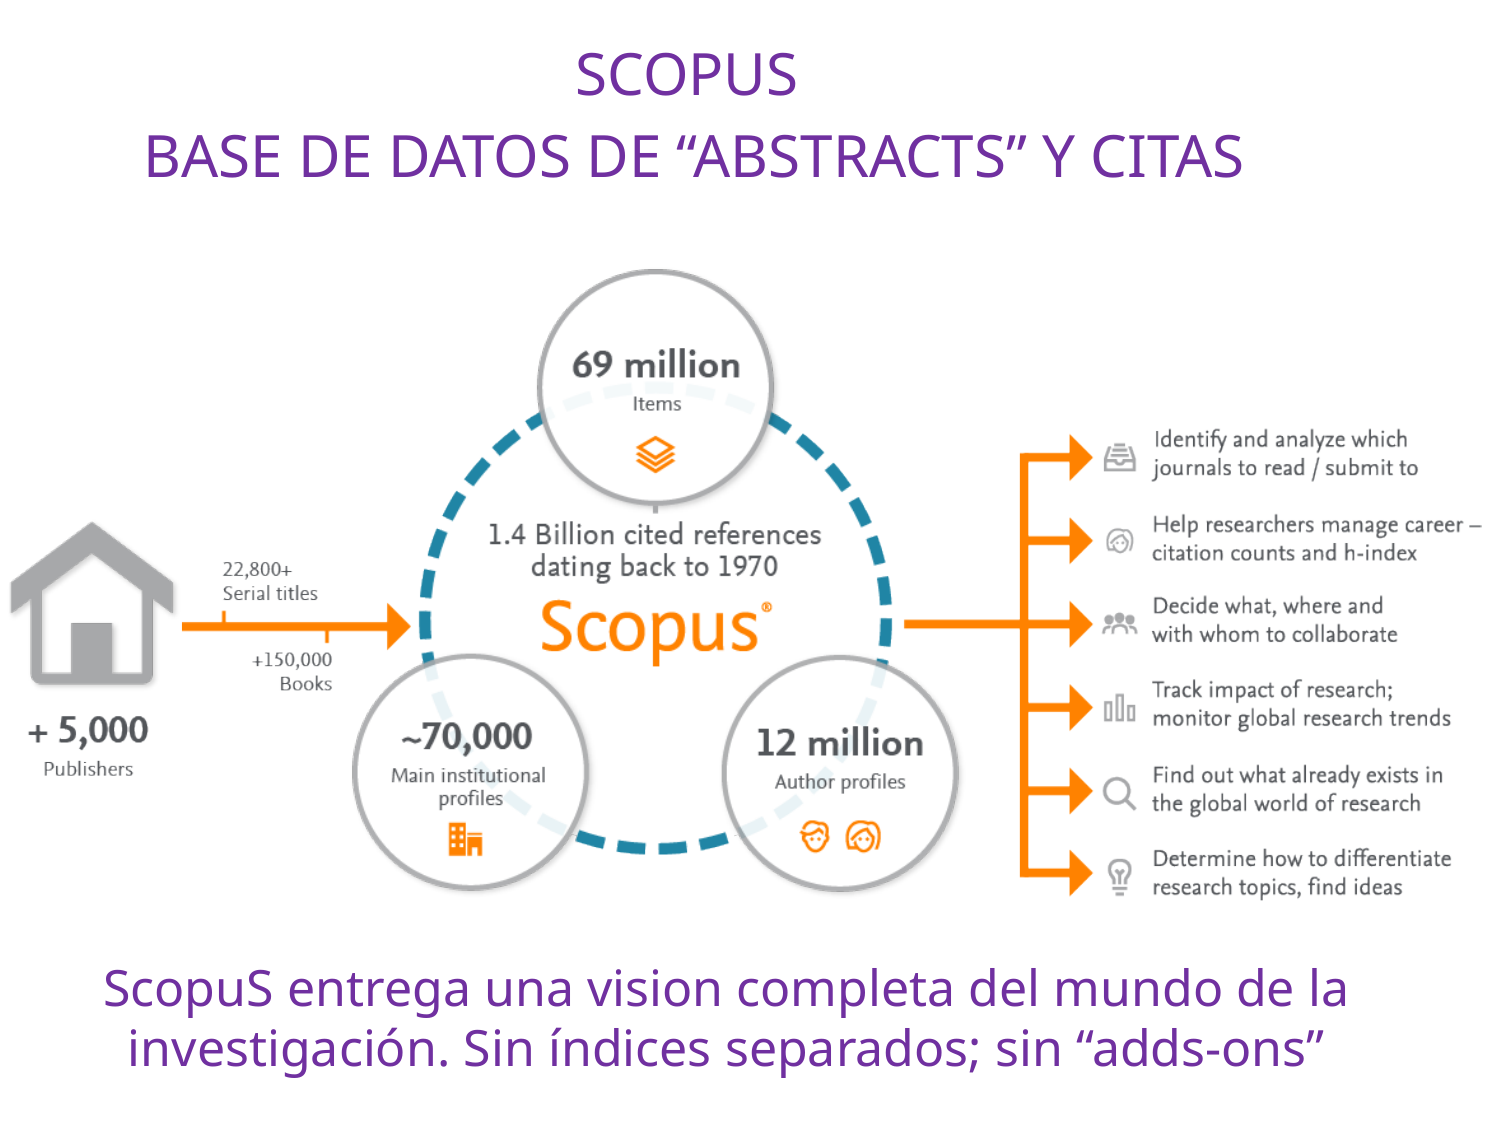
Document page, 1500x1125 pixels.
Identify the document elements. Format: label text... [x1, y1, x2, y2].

text_box ScopuS entrega una vision completa del mundo de la investigación. Sin índices separados; sin “adds-ons” [50, 949, 1403, 1084]
text_box SCOPUS BASE DE DATOS DE “ABSTRACTS” Y CITAS [0, 29, 1389, 197]
picture [5, 263, 1482, 903]
